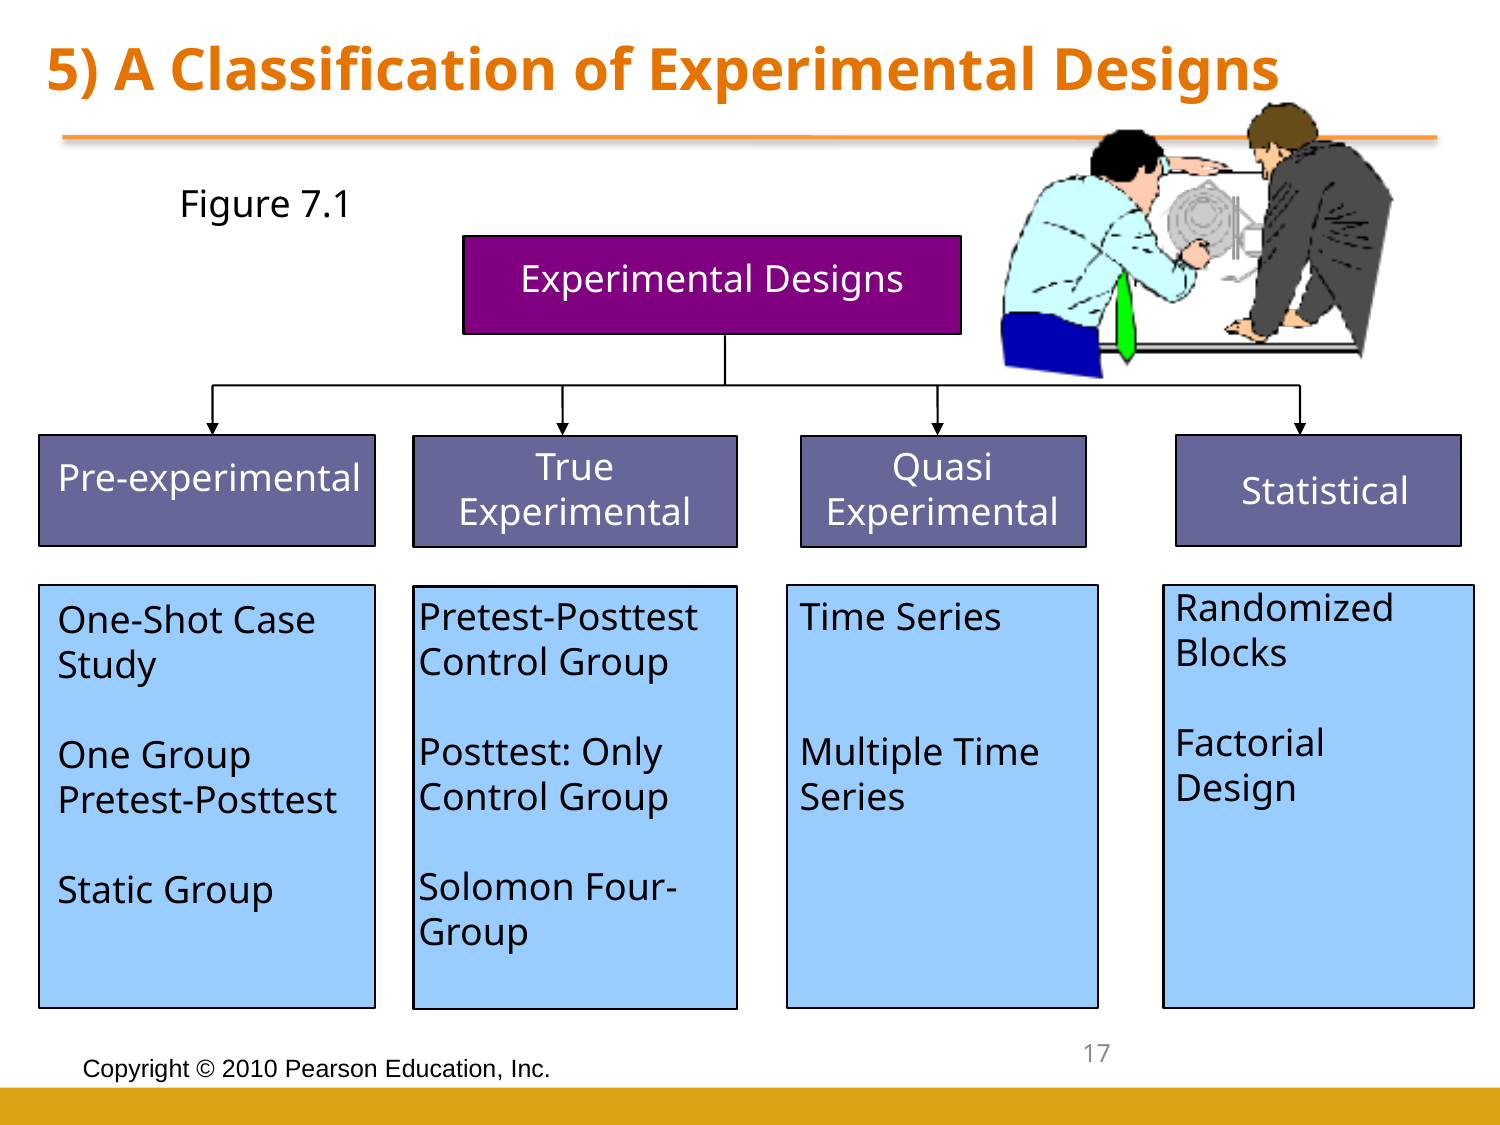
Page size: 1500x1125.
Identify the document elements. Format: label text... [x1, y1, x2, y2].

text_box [38, 99, 1475, 1010]
slide_number 17 [1074, 1031, 1125, 1079]
title 5) A Classification of Experimental Designs [38, 24, 1500, 138]
